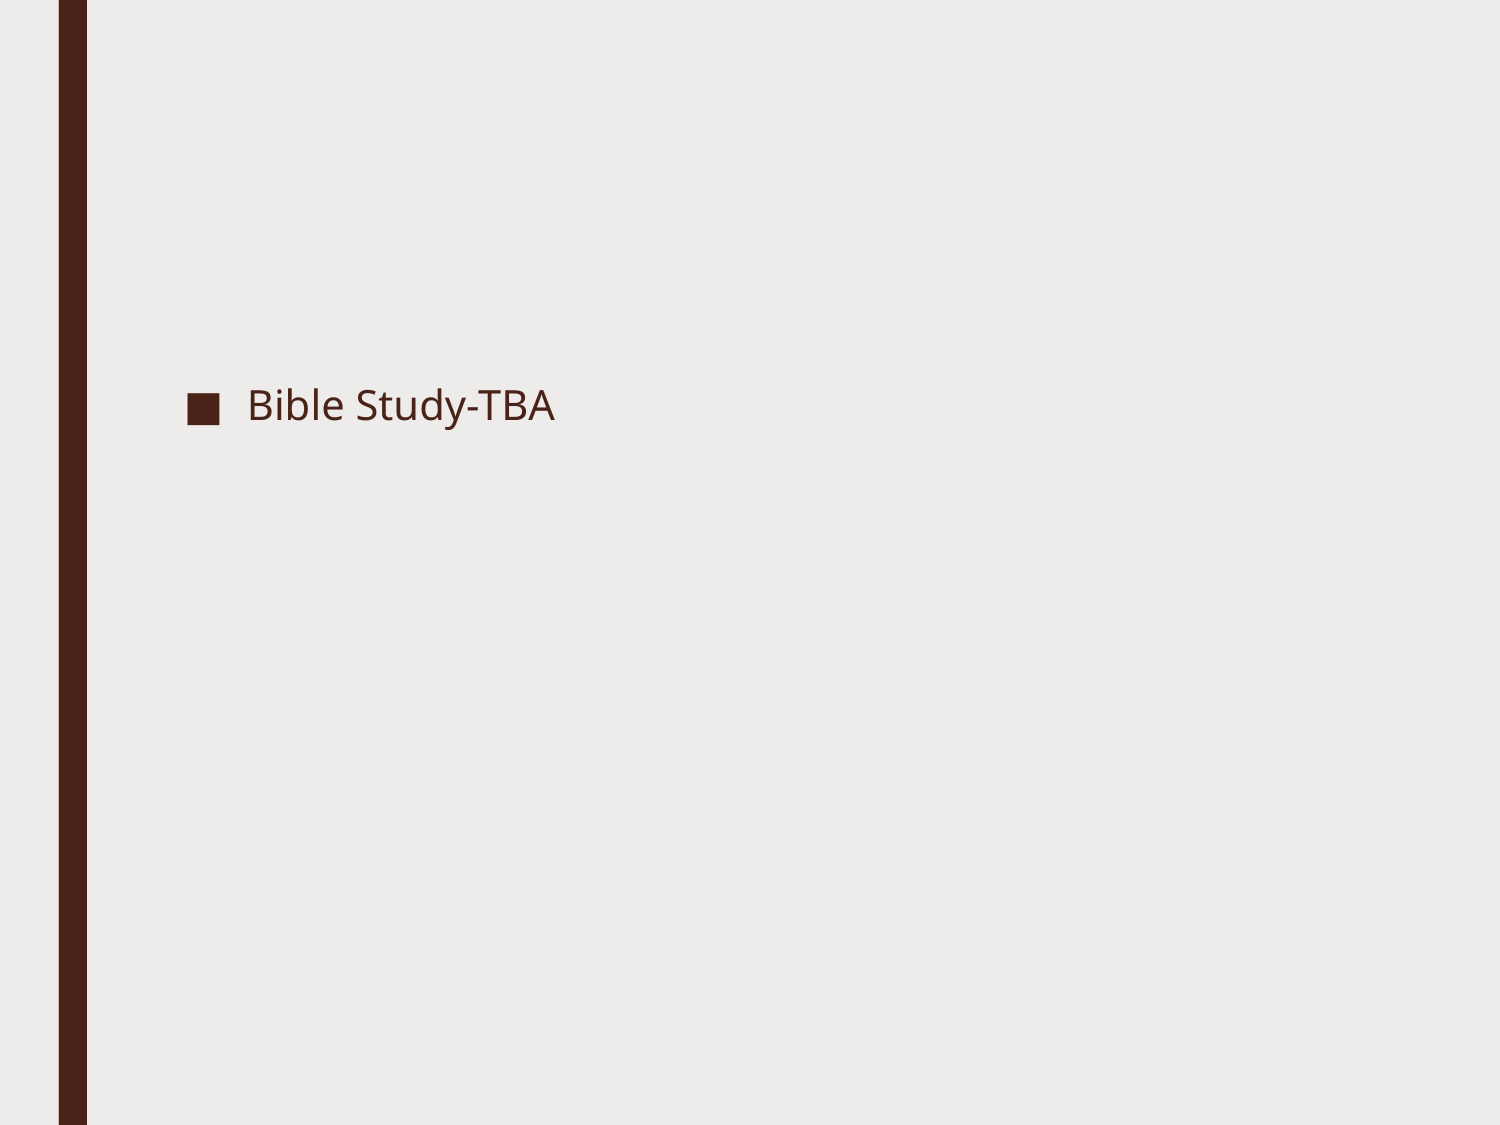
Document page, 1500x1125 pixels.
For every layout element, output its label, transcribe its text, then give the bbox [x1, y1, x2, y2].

list Bible Study-TBA [168, 375, 1351, 963]
